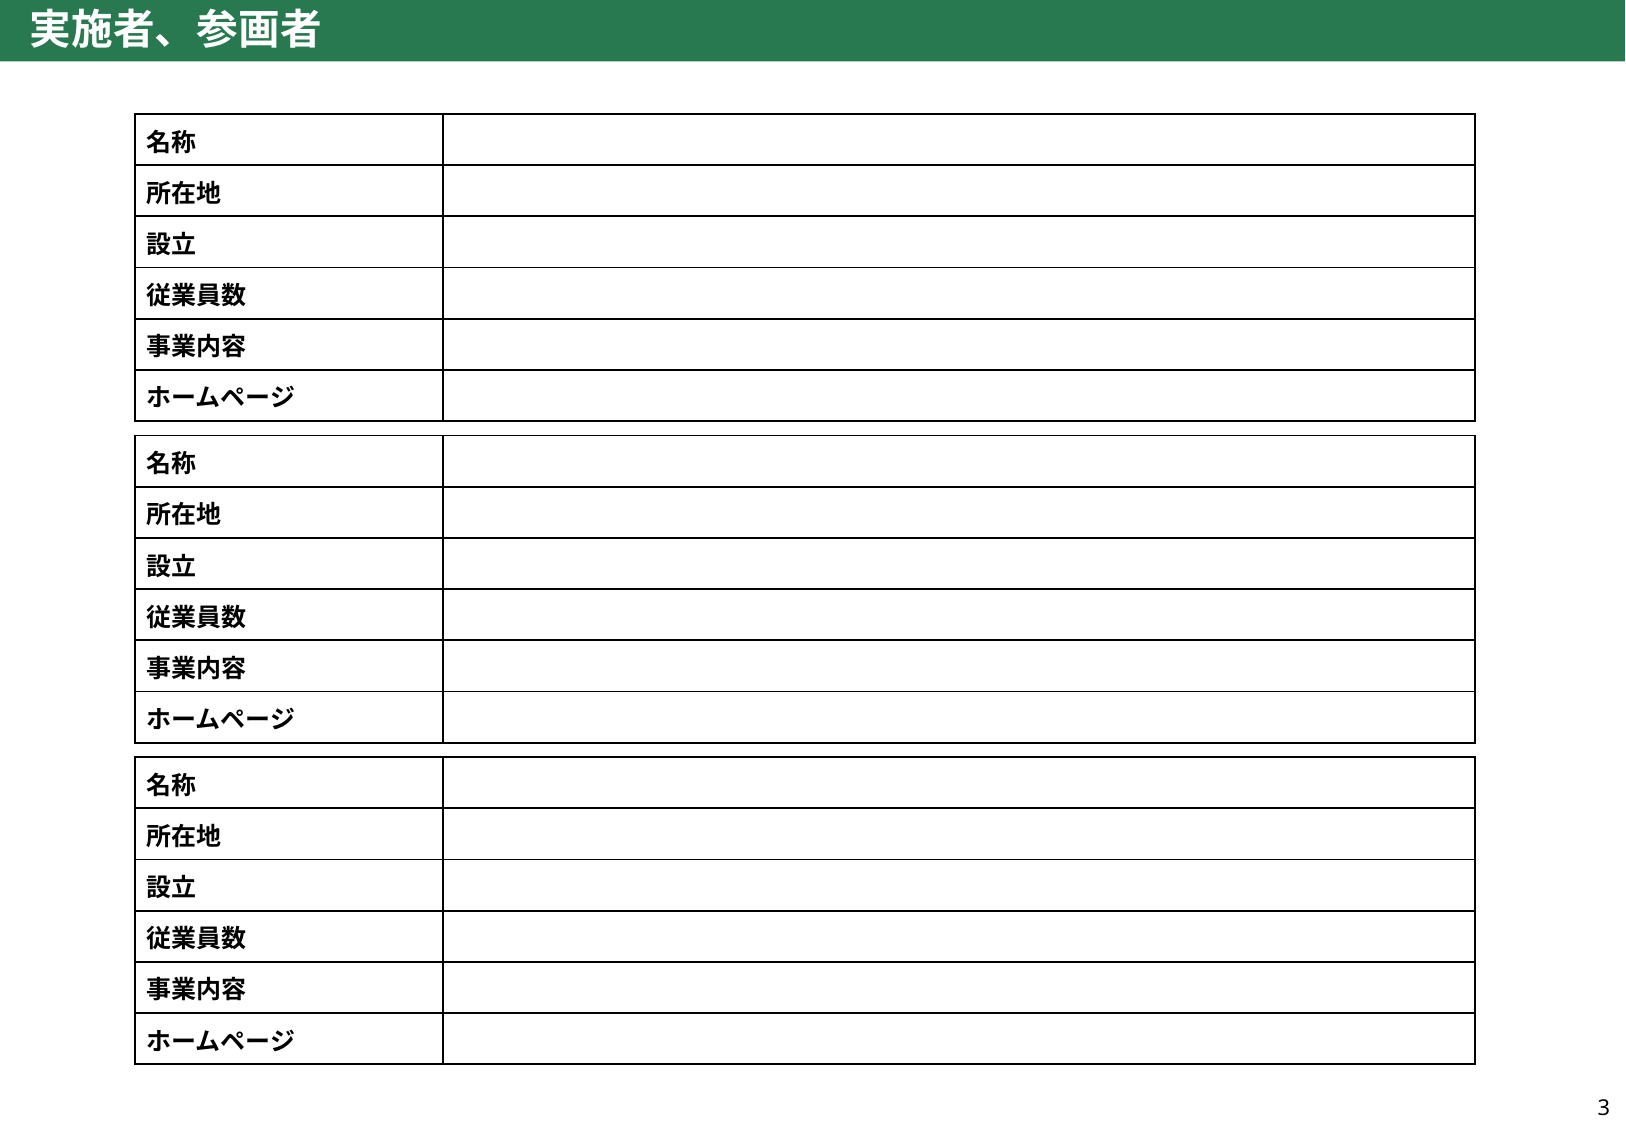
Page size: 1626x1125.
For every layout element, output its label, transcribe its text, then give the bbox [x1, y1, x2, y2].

table_cell [444, 217, 1474, 267]
table_header [444, 758, 1474, 807]
table_cell [444, 166, 1474, 215]
table_cell 所在地 [136, 488, 442, 537]
table_cell [444, 268, 1474, 318]
table_cell [444, 963, 1474, 1012]
table_cell [444, 590, 1474, 639]
table_cell 事業内容 [136, 641, 442, 691]
table_cell [444, 539, 1474, 588]
table_cell [444, 371, 1474, 420]
table_header 名称 [136, 115, 442, 164]
table_cell [444, 641, 1474, 691]
table_cell 設立 [136, 539, 442, 588]
table_cell 設立 [136, 860, 442, 910]
table_cell 従業員数 [136, 912, 442, 961]
table_cell 事業内容 [136, 963, 442, 1012]
list [50, 109, 1575, 1075]
table_cell 所在地 [136, 166, 442, 215]
table_cell [444, 1014, 1474, 1063]
table_cell 従業員数 [136, 268, 442, 318]
table_header 名称 [136, 758, 442, 807]
table_cell 設立 [136, 217, 442, 267]
table_cell [444, 809, 1474, 859]
table_cell ホームページ [136, 371, 442, 420]
table_cell [444, 488, 1474, 537]
table_header [444, 436, 1474, 486]
table_cell [444, 912, 1474, 961]
table_header [444, 115, 1474, 164]
table_cell ホームページ [136, 692, 442, 742]
table_cell 所在地 [136, 809, 442, 859]
table_cell 事業内容 [136, 320, 442, 369]
title 実施者、参画者 [0, 0, 1625, 62]
table_header 名称 [136, 436, 442, 486]
table_cell ホームページ [136, 1014, 442, 1063]
slide_number 3 [1495, 1092, 1625, 1125]
table_cell 従業員数 [136, 590, 442, 639]
table_cell [444, 860, 1474, 910]
table_cell [444, 692, 1474, 742]
table_cell [444, 320, 1474, 369]
